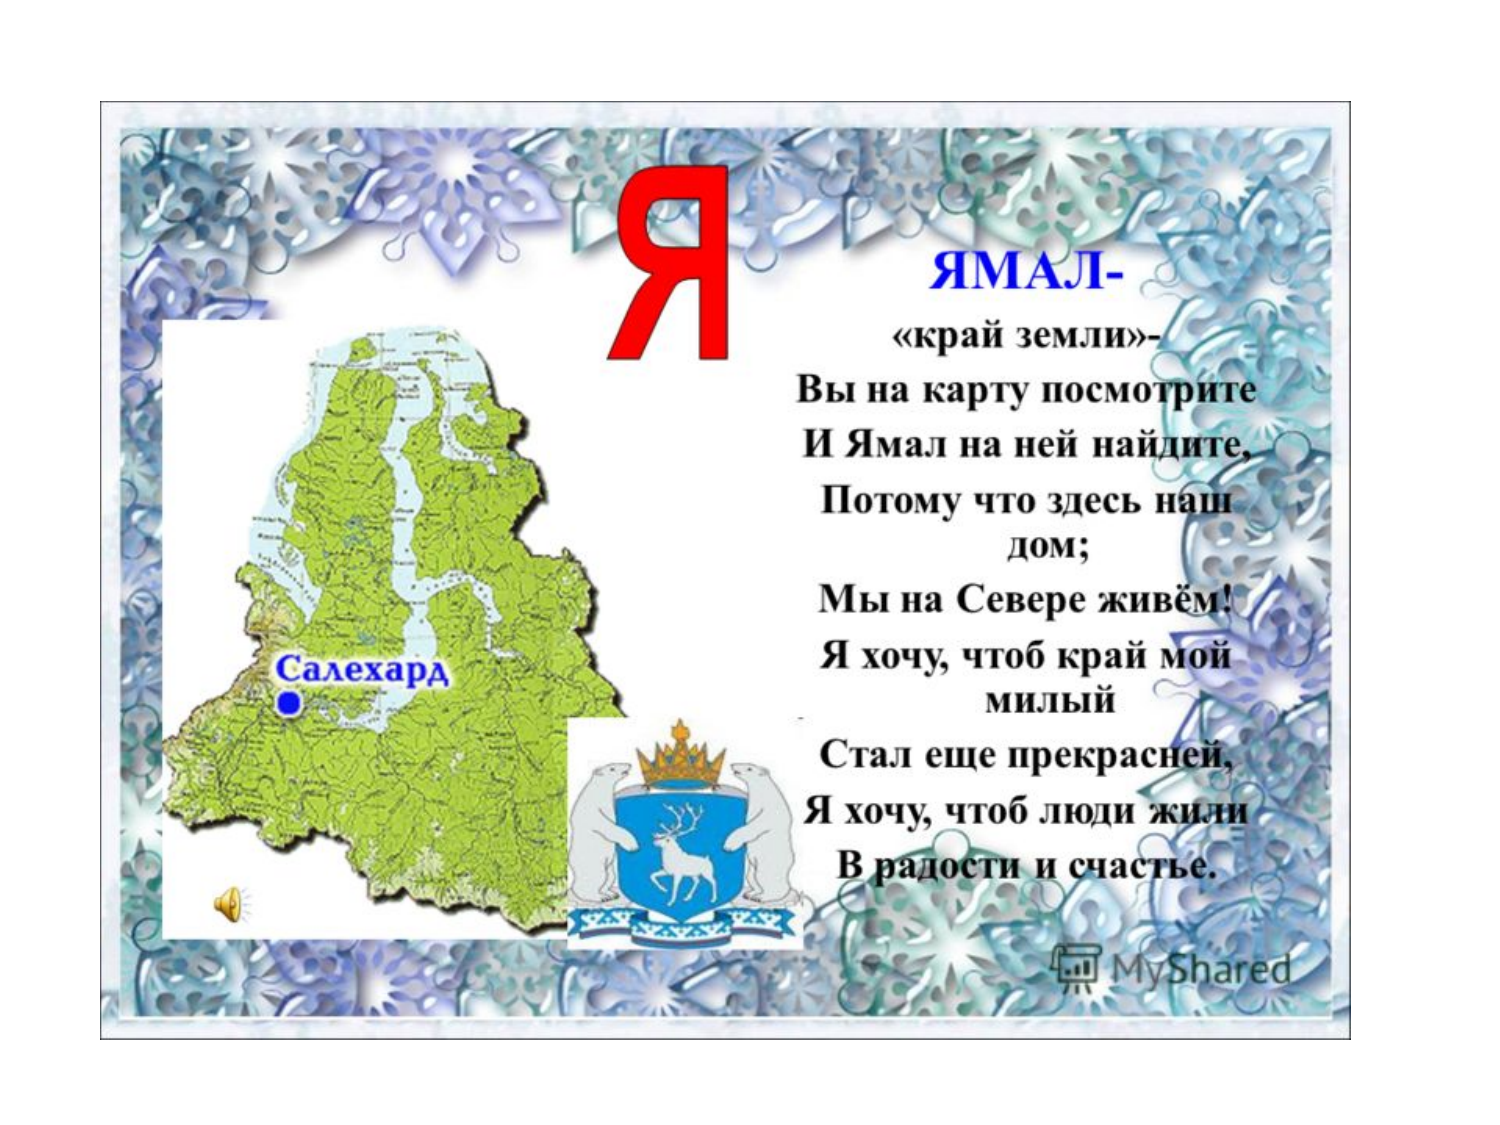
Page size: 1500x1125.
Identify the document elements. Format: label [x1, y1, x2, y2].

picture [100, 101, 1351, 1040]
